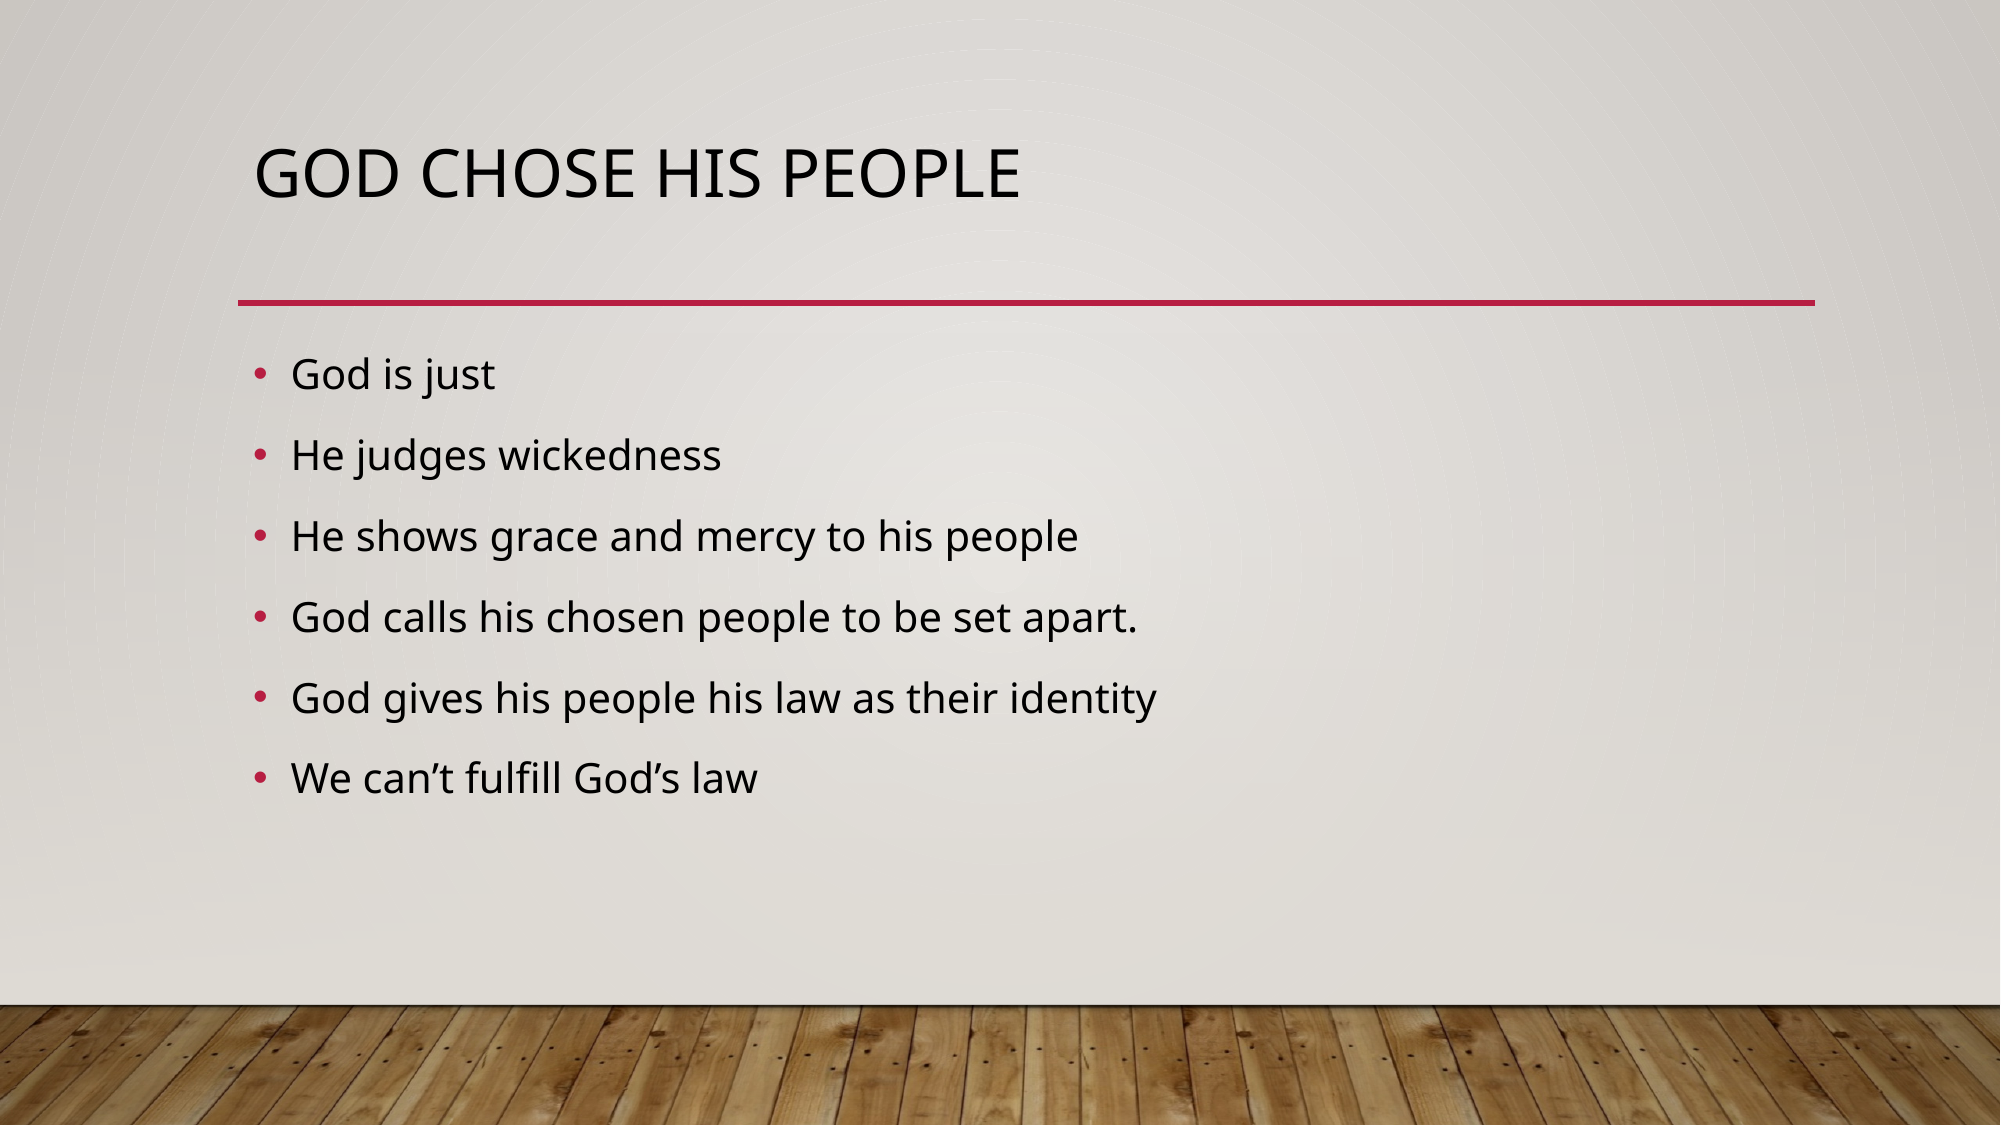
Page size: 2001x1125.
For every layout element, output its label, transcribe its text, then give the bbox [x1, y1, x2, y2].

list God is just He judges wickedness He shows grace and mercy to his people God calls his chosen people to be set apart. God gives his people his law as their identity We can’t fulfill God’s law [238, 330, 1814, 897]
title God chose his people [238, 131, 1814, 305]
picture [0, 1005, 2000, 1125]
